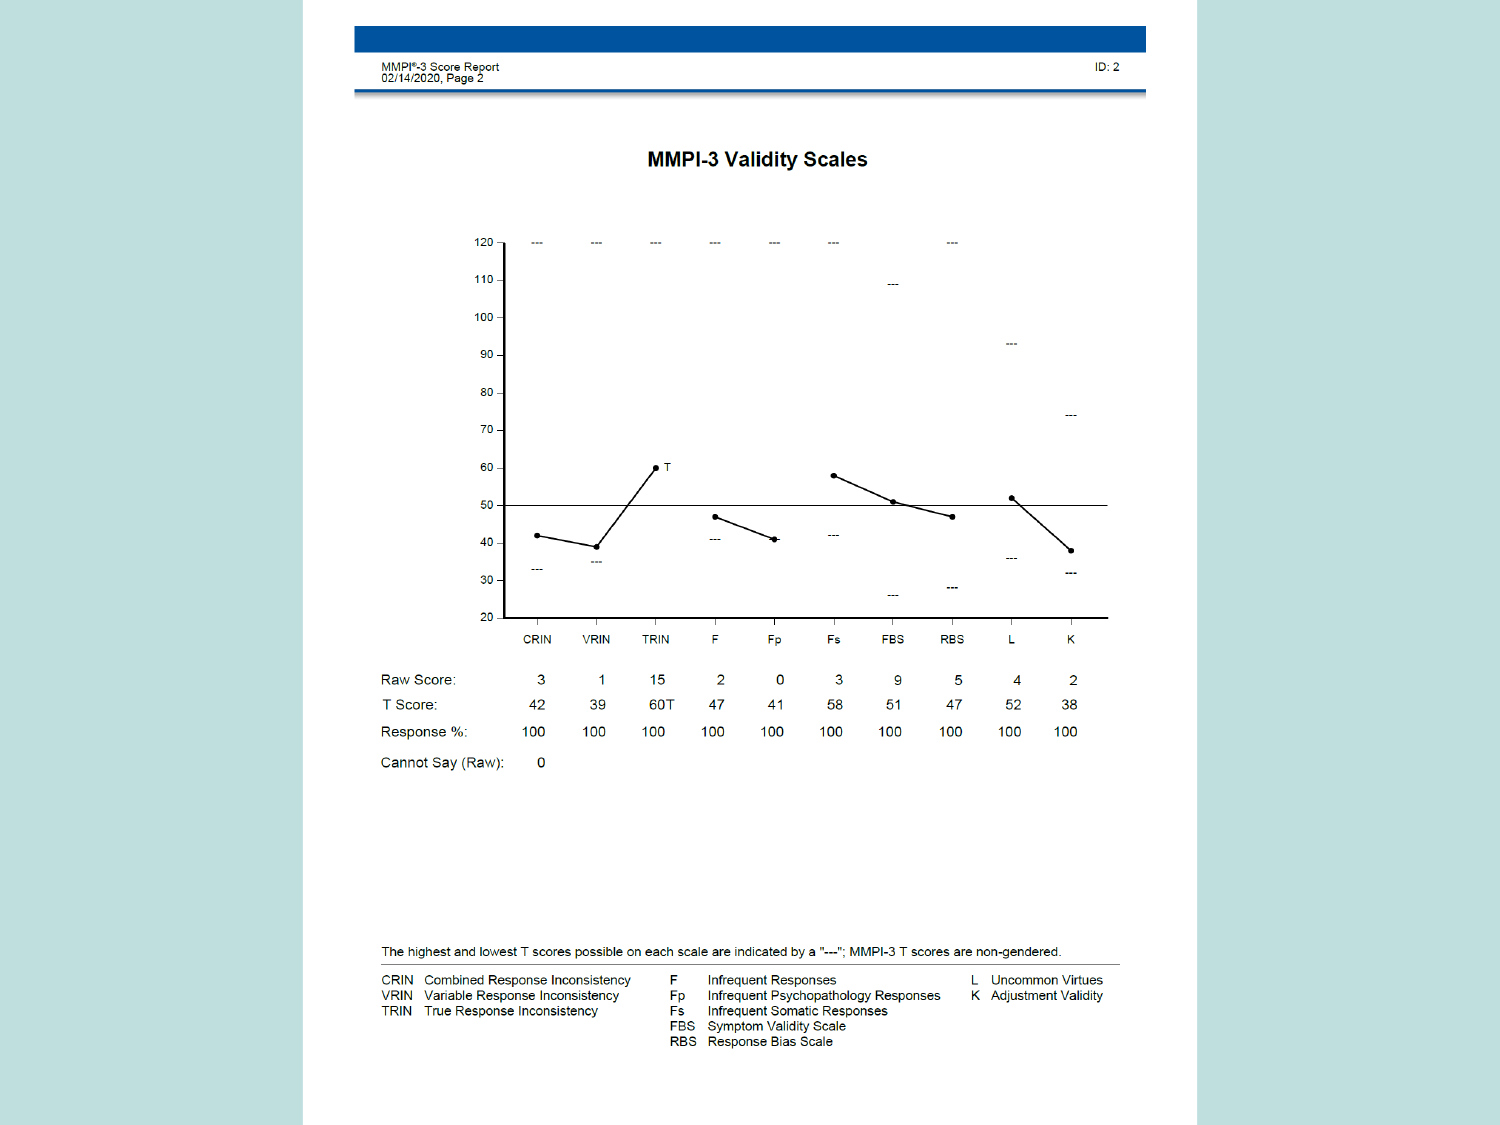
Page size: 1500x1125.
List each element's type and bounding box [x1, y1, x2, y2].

picture [302, 0, 1198, 1125]
